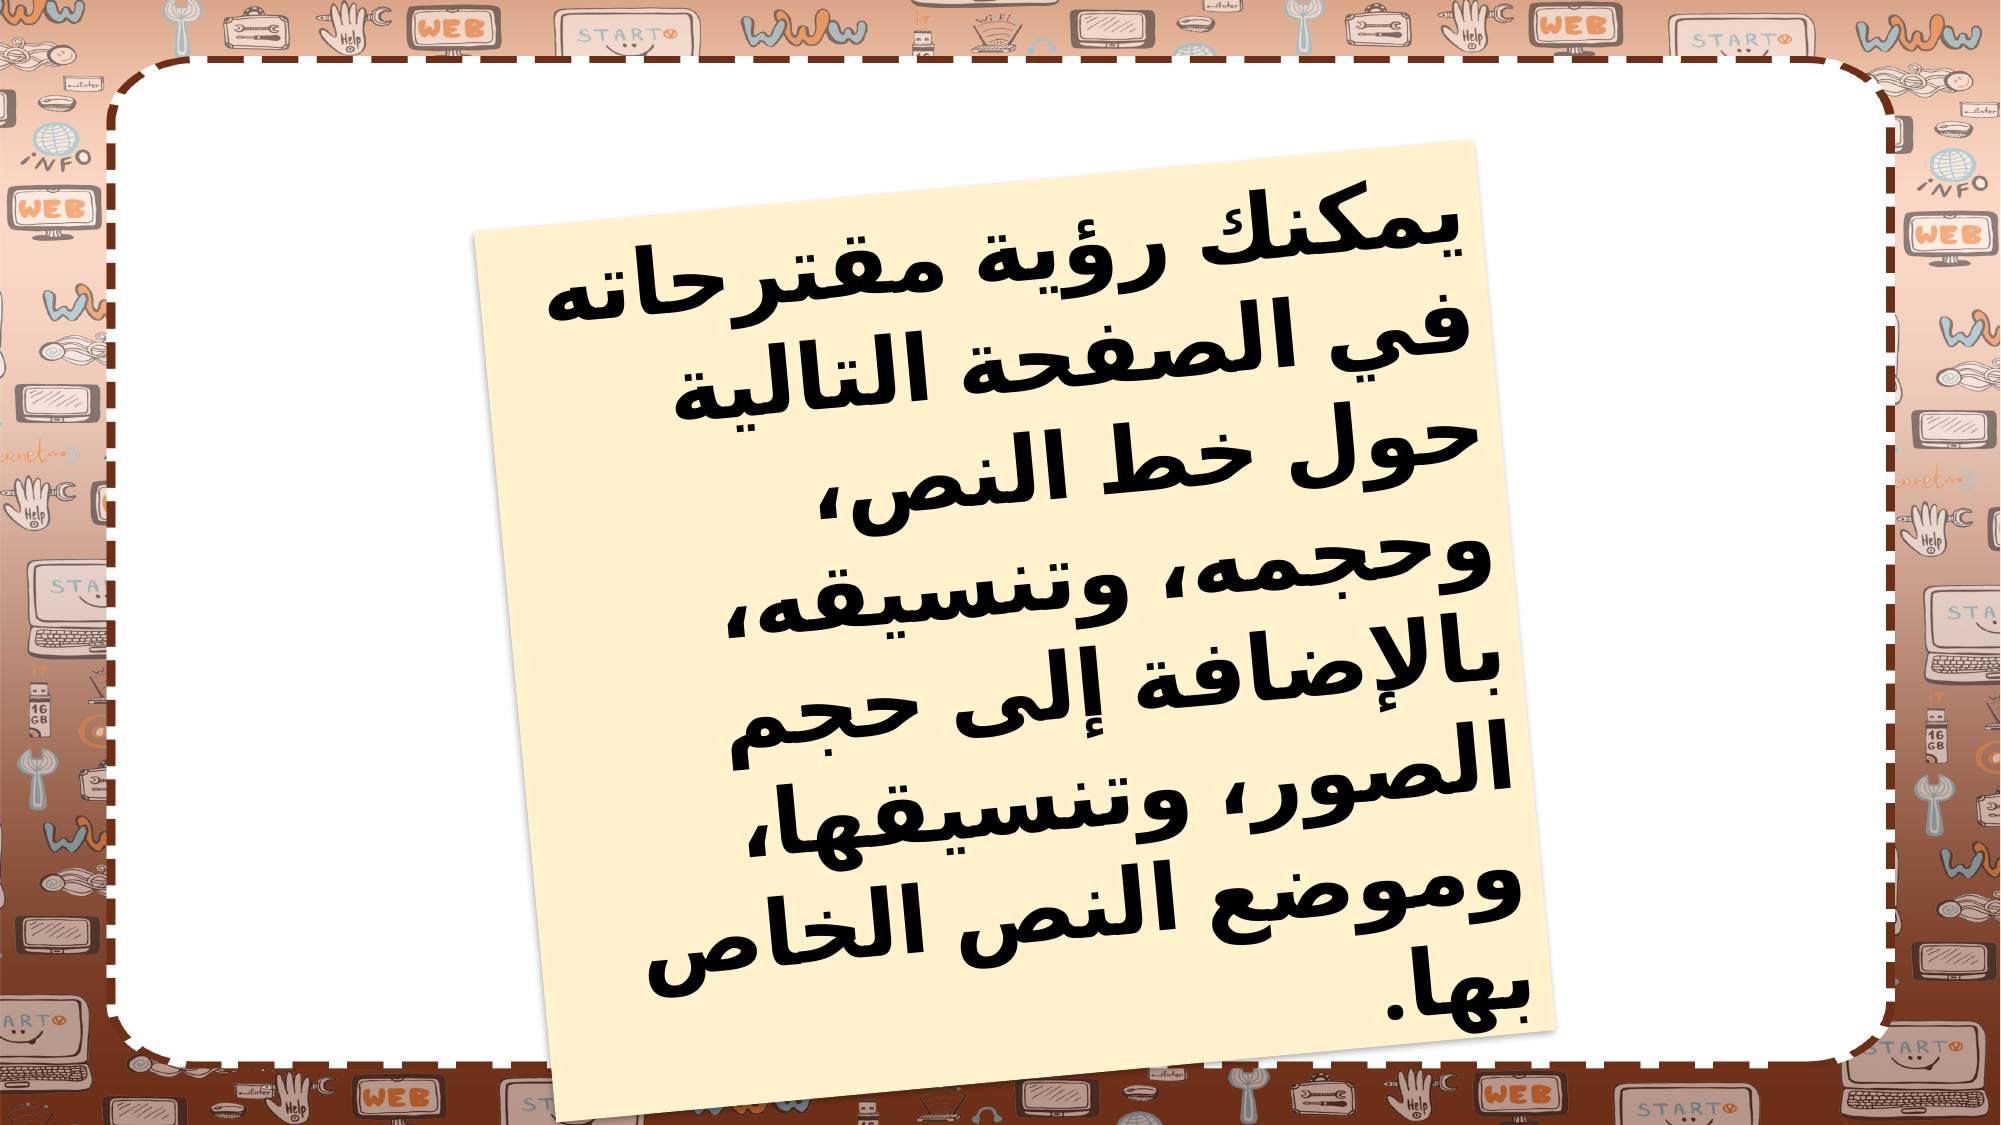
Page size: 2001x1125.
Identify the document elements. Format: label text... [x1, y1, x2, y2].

text_box يمكنك رؤية مقترحاته في الصفحة التالية حول خط النص، وحجمه، وتنسيقه، بالإضافة إلى حجم الصور، وتنسيقها، وموضع النص الخاص بها. [473, 139, 1556, 1123]
picture [0, 0, 2001, 1125]
